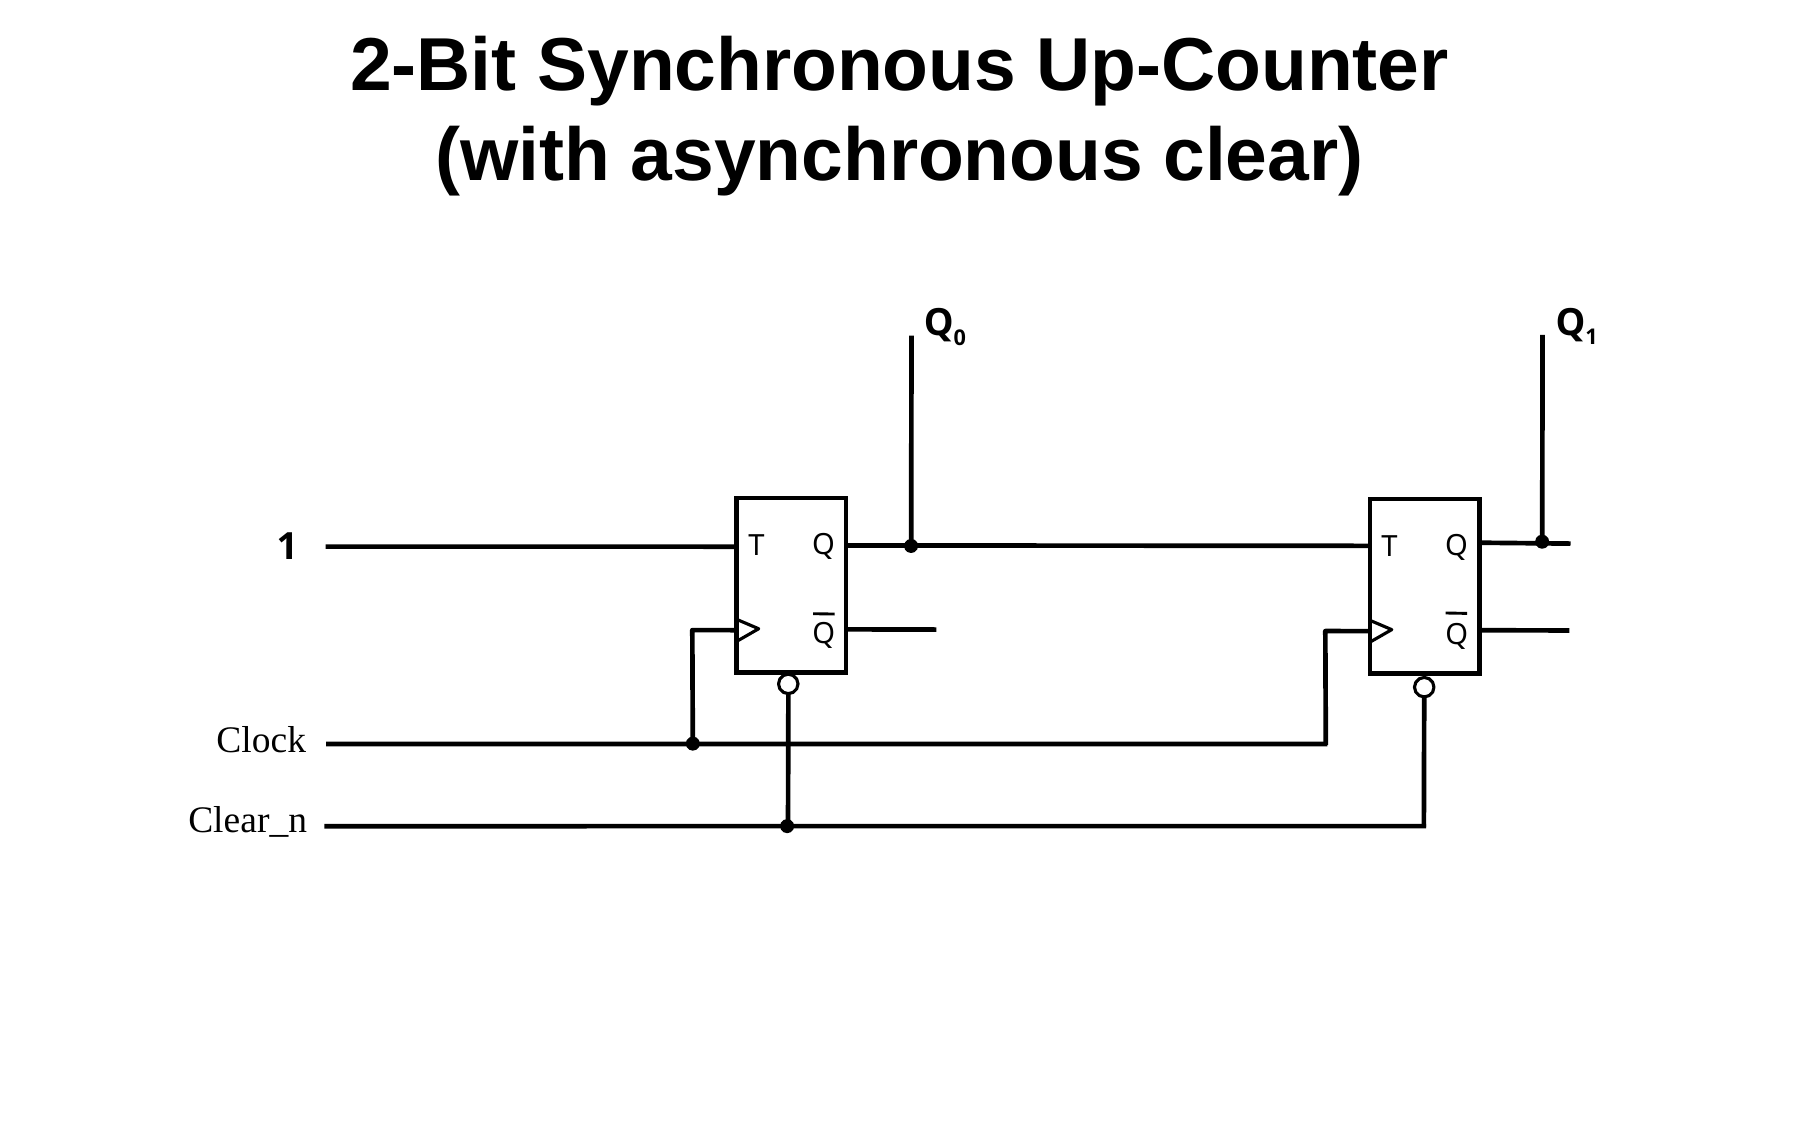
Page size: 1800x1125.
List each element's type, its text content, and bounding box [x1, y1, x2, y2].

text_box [172, 297, 1606, 849]
text_box 2-Bit Synchronous Up-Counter (with asynchronous clear) [149, 8, 1650, 223]
